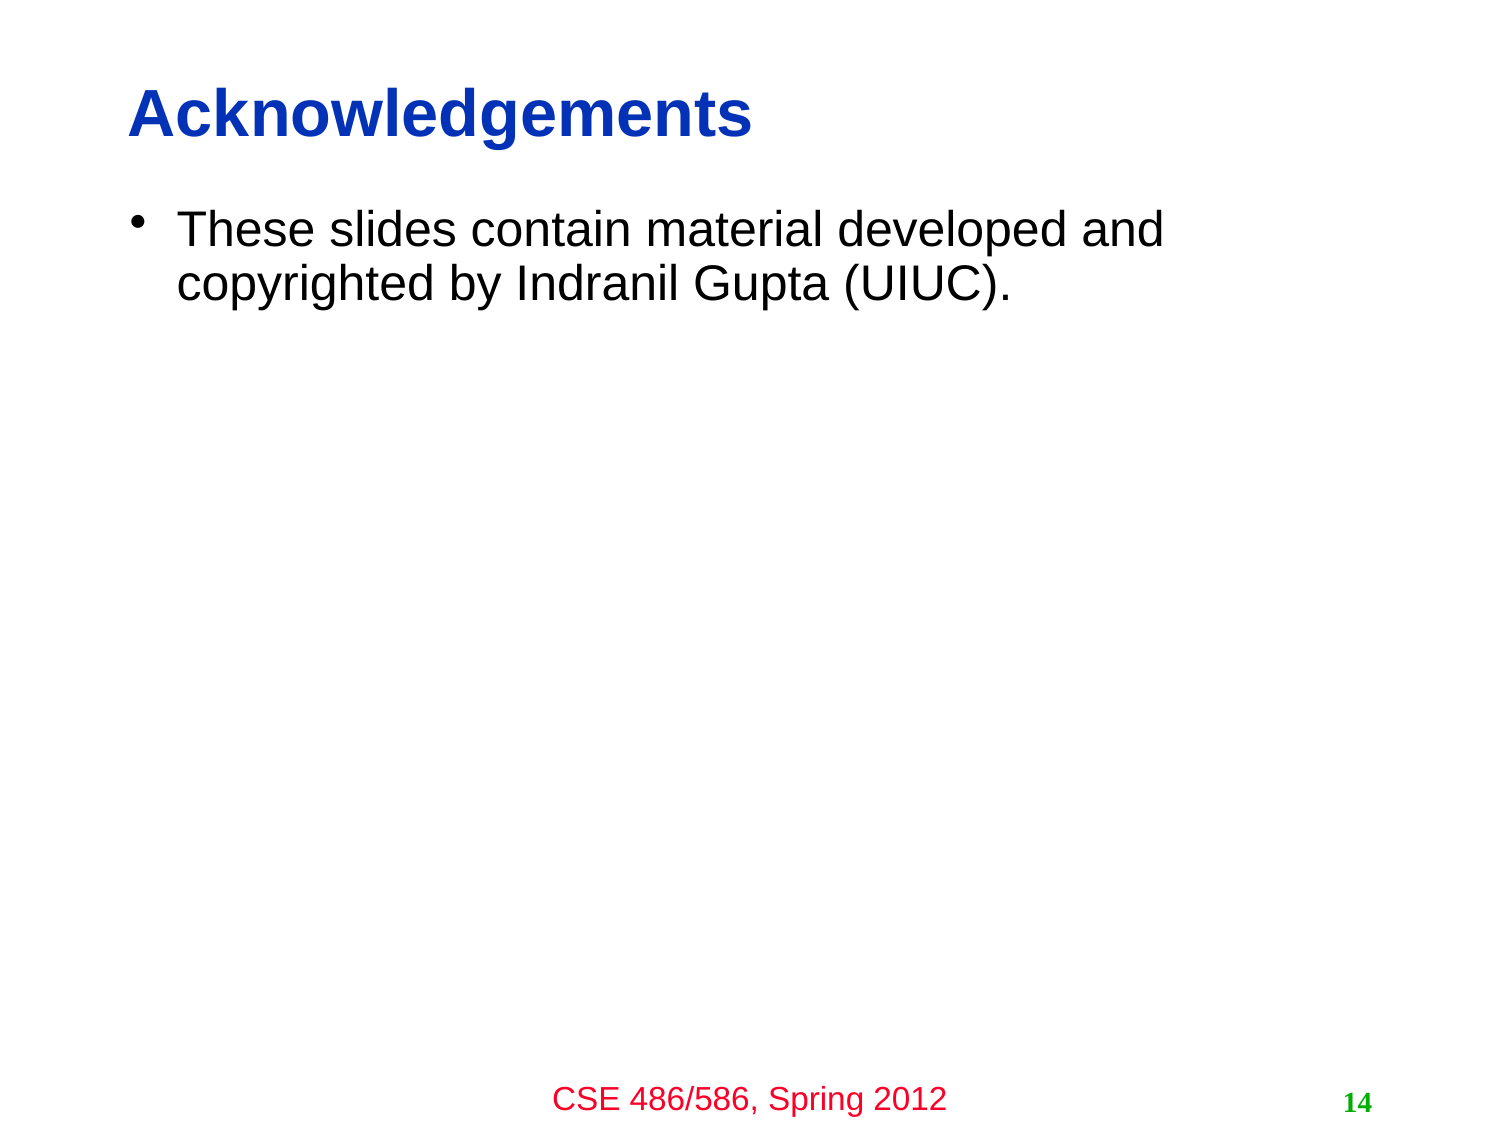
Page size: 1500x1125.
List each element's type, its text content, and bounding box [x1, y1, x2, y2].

title Acknowledgements [112, 53, 1310, 176]
slide_number 14 [1074, 1076, 1388, 1125]
list These slides contain material developed and copyrighted by Indranil Gupta (UIUC). [114, 195, 1376, 1005]
